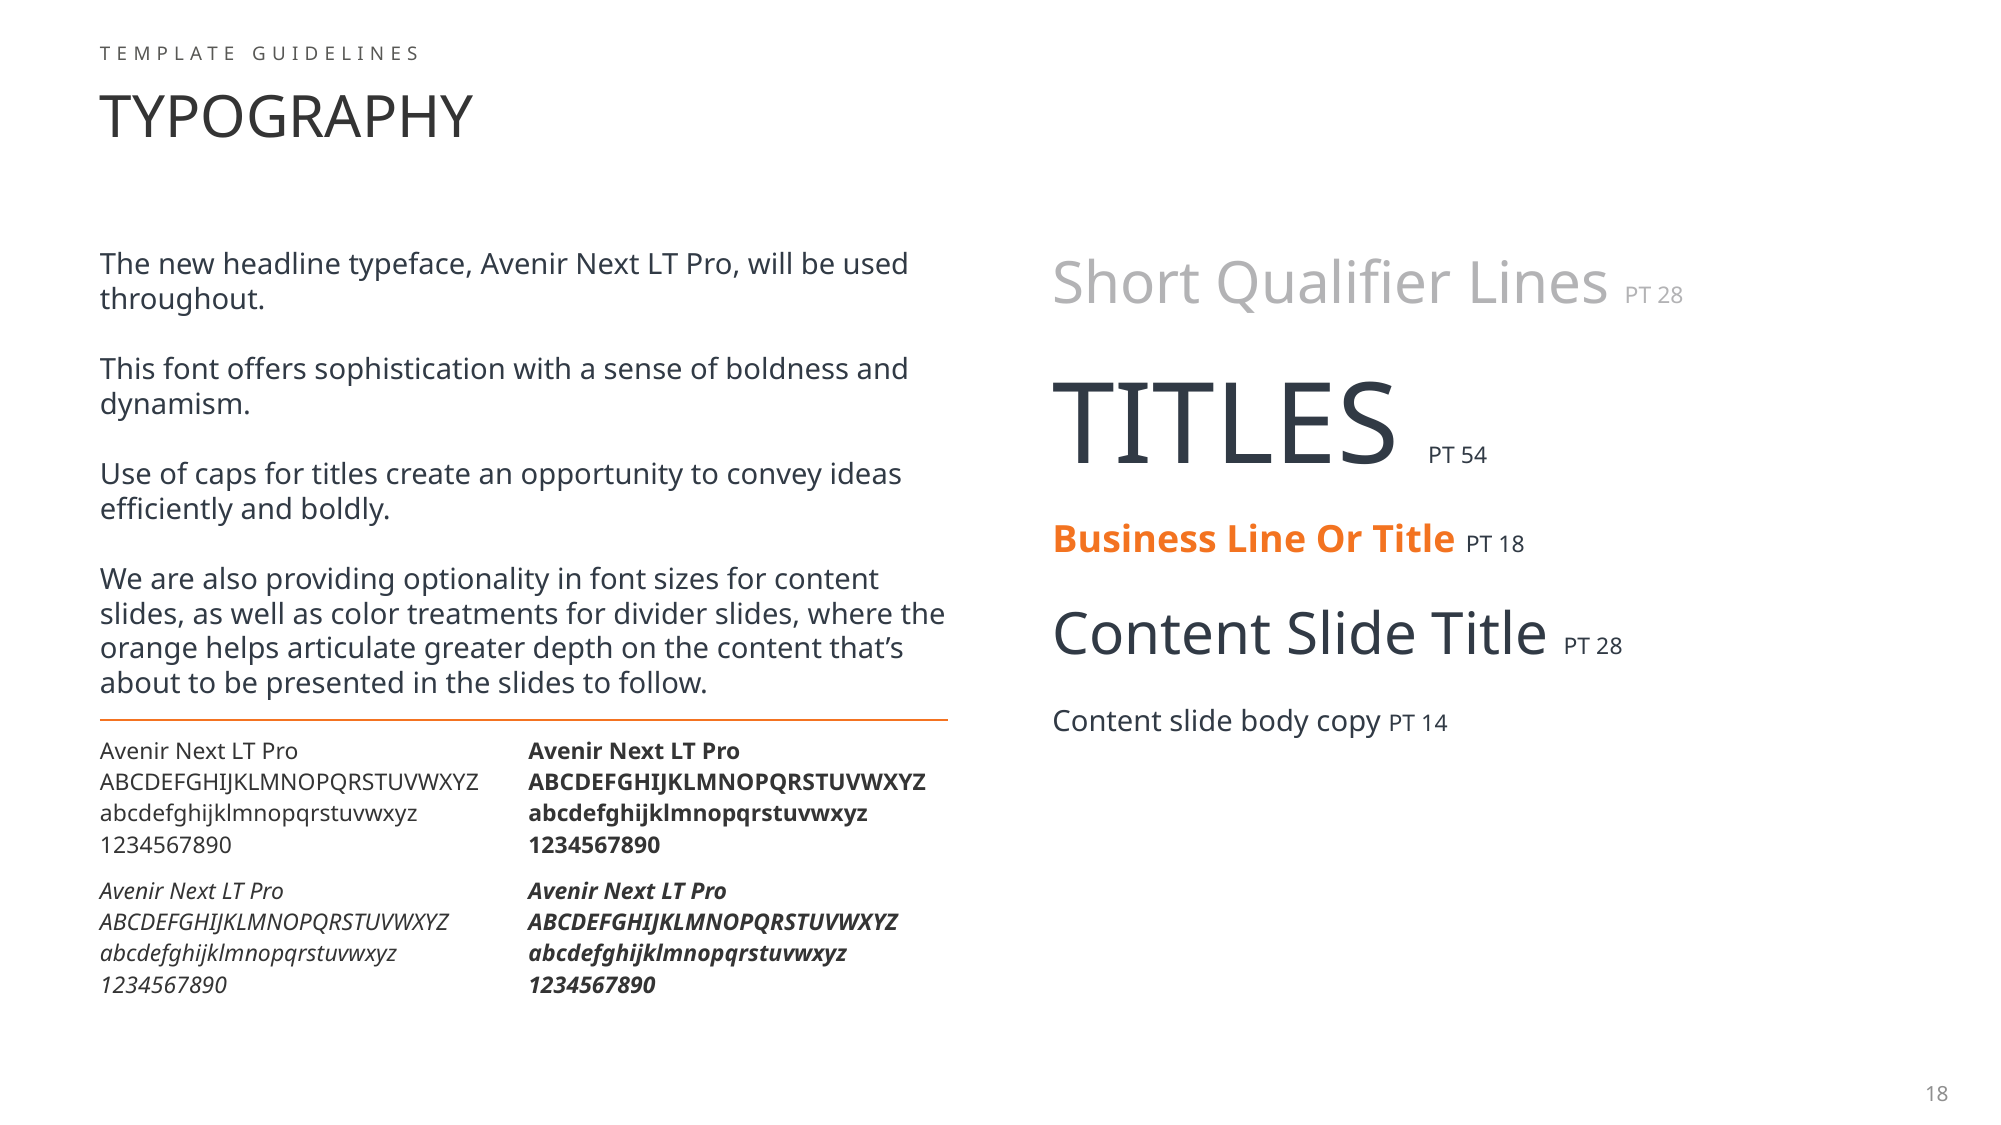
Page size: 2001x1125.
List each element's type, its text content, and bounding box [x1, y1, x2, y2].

text_box TITLES PT 54 [1052, 350, 1900, 487]
list TEMPLATE GUIDELINES [99, 34, 1900, 75]
text_box Business Line Or Title PT 18 [1052, 507, 1900, 568]
table_header Avenir Next LT Pro ABCDEFGHIJKLMNOPQRSTUVWXYZ abcdefghijklmnopqrstuvwxyz 1234567890 [513, 721, 948, 860]
title TYPOGRAPHY [99, 75, 1900, 151]
text_box The new headline typeface, Avenir Next LT Pro, will be used throughout. This font offers sophistication with a sense of boldness and dynamism. Use of caps for titles create an opportunity to convey ideas efficiently and boldly. We are also providing optionality in font sizes for content slides, as well as color treatments for divider slides, where the orange helps articulate greater depth on the content that’s about to be presented in the slides to follow. [99, 244, 948, 700]
table_header Avenir Next LT Pro ABCDEFGHIJKLMNOPQRSTUVWXYZ abcdefghijklmnopqrstuvwxyz 1234567890 [100, 721, 513, 860]
text_box Content slide body copy PT 14 [1052, 694, 1900, 745]
slide_number 18 [1873, 1065, 1964, 1125]
text_box Content Slide Title PT 28 [1052, 588, 1900, 674]
table_cell Avenir Next LT Pro ABCDEFGHIJKLMNOPQRSTUVWXYZ abcdefghijklmnopqrstuvwxyz 1234567890 [513, 860, 948, 992]
table_cell Avenir Next LT Pro ABCDEFGHIJKLMNOPQRSTUVWXYZ abcdefghijklmnopqrstuvwxyz 1234567890 [100, 860, 513, 992]
text_box Short Qualifier Lines PT 28 [1052, 244, 1900, 316]
